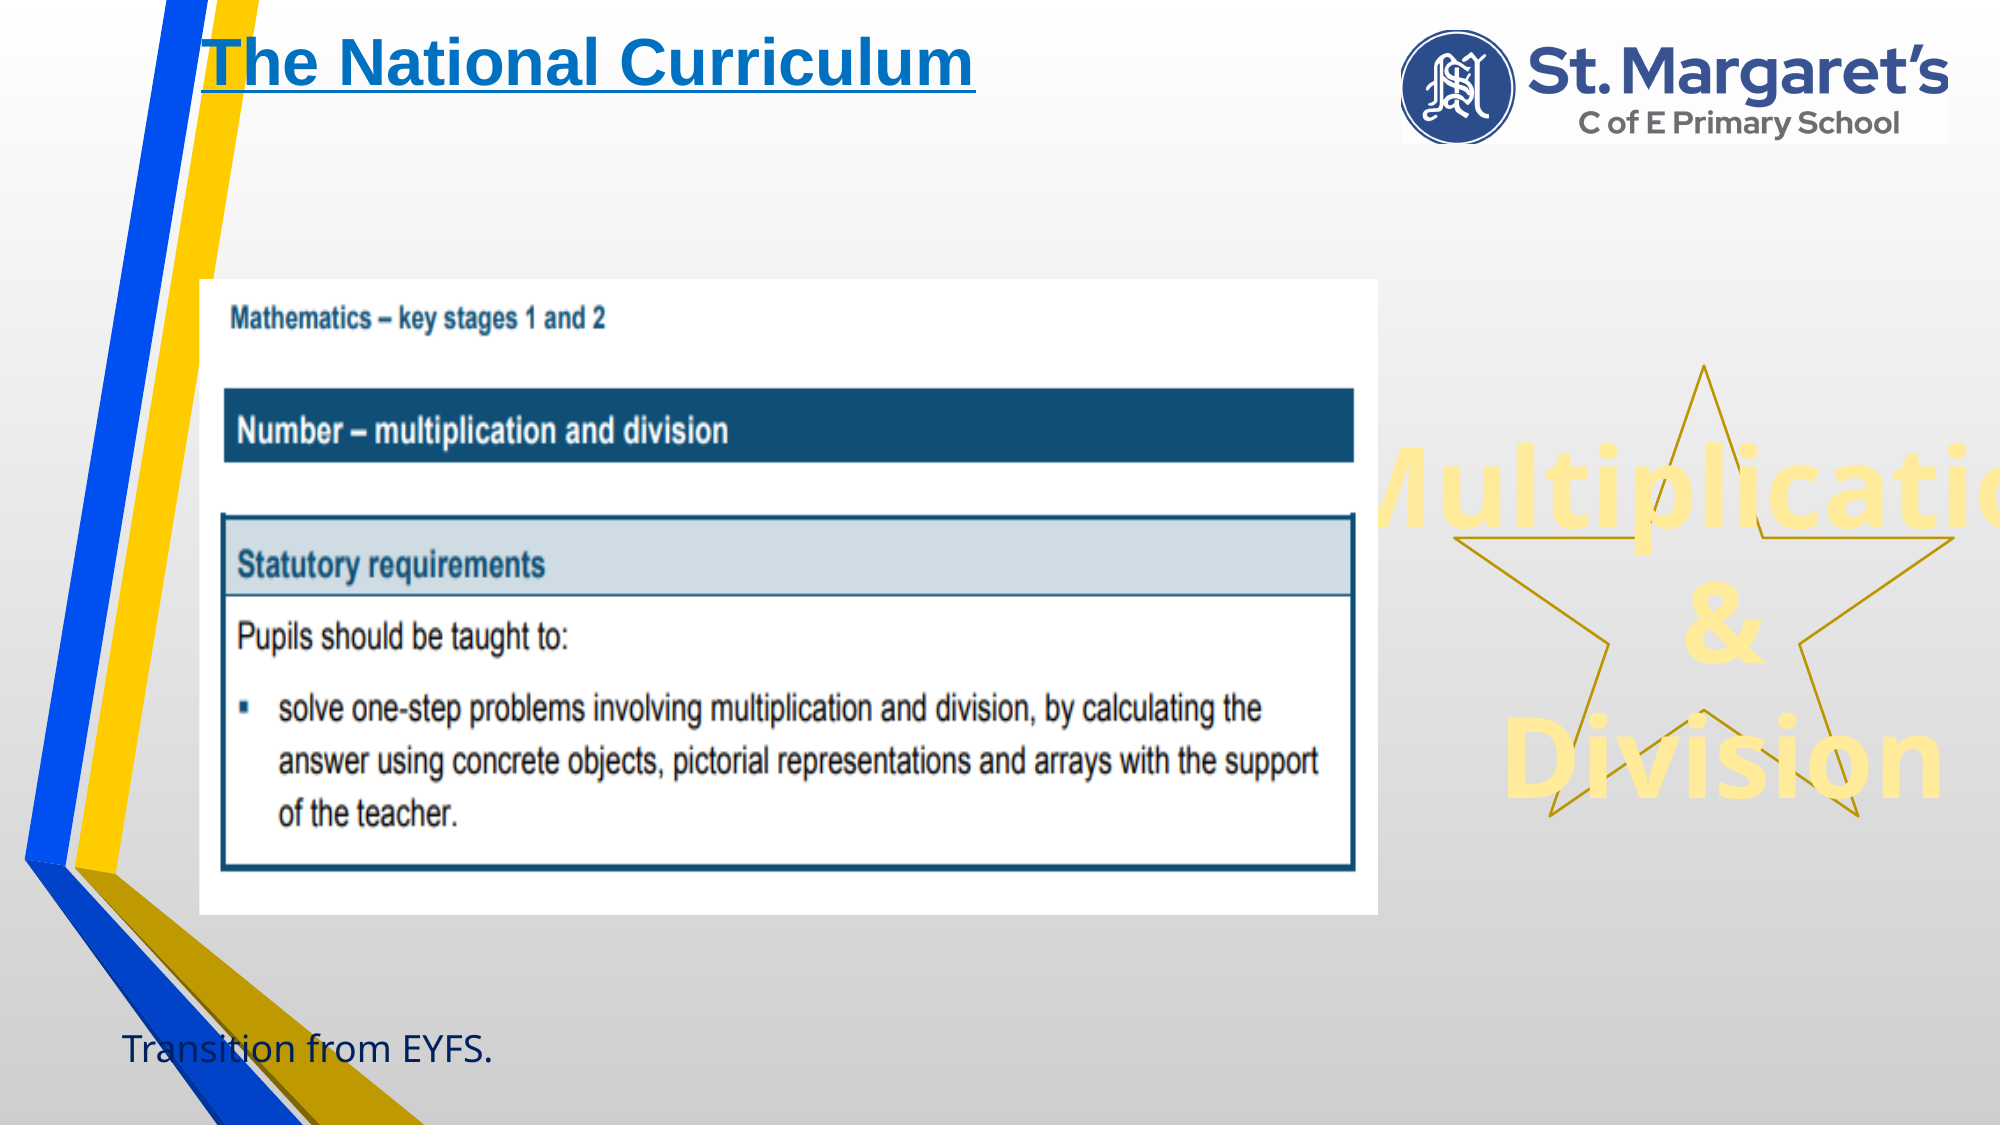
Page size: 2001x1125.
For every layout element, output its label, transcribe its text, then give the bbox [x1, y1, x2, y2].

picture [198, 279, 1378, 916]
text_box [138, 193, 1938, 245]
text_box [1688, 364, 1720, 408]
picture [1401, 29, 1948, 144]
text_box Multiplication & Division [1378, 408, 2000, 829]
text_box The National Curriculum [0, 11, 1257, 107]
text_box Transition from EYFS. [107, 1017, 1796, 1078]
